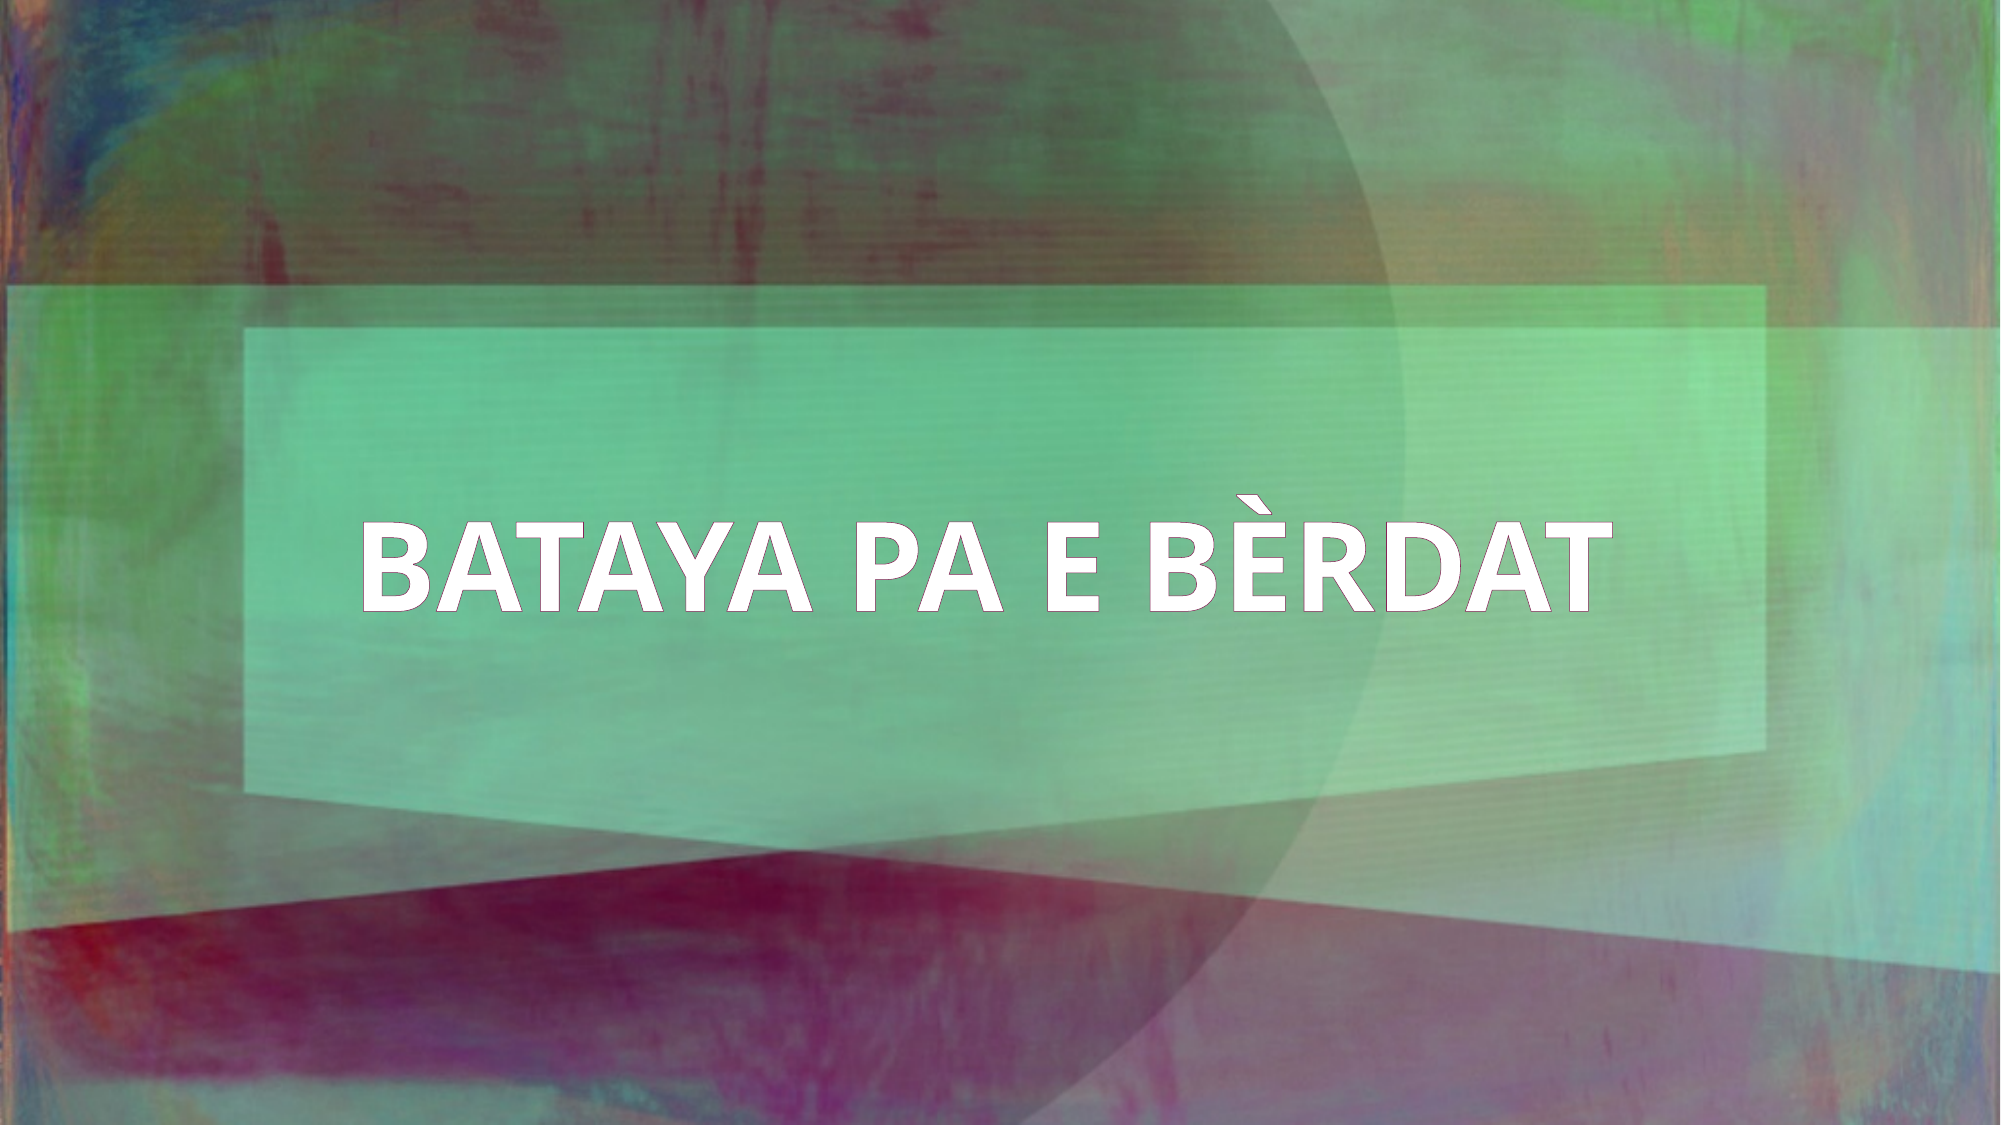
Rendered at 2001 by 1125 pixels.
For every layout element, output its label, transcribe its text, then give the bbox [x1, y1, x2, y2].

picture [0, 0, 2001, 1125]
text_box BATAYA PA E BÈRDAT [237, 479, 1763, 644]
